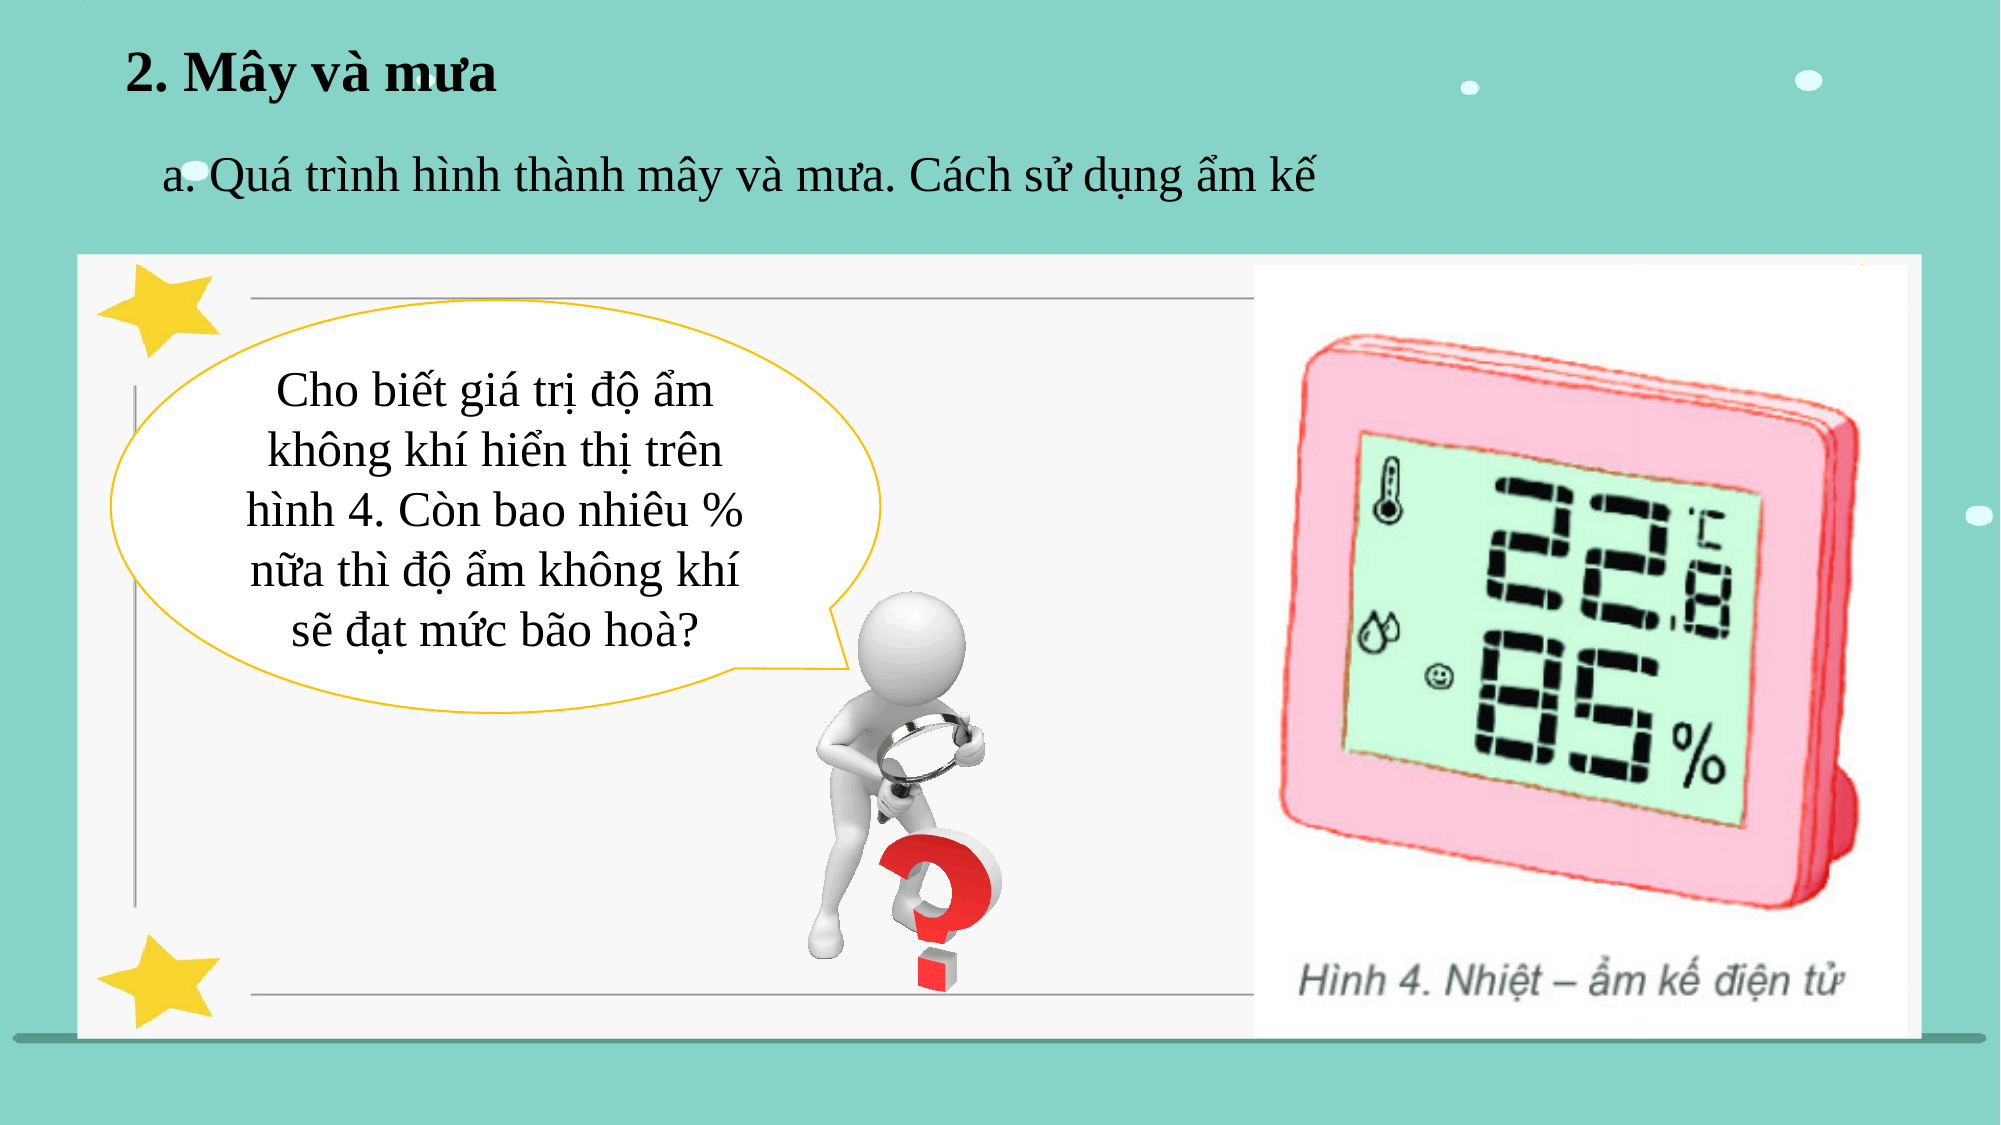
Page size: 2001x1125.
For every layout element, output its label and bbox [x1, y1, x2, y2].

picture [776, 551, 1070, 1041]
picture [1254, 265, 1907, 1037]
list [0, 0, 2000, 1125]
